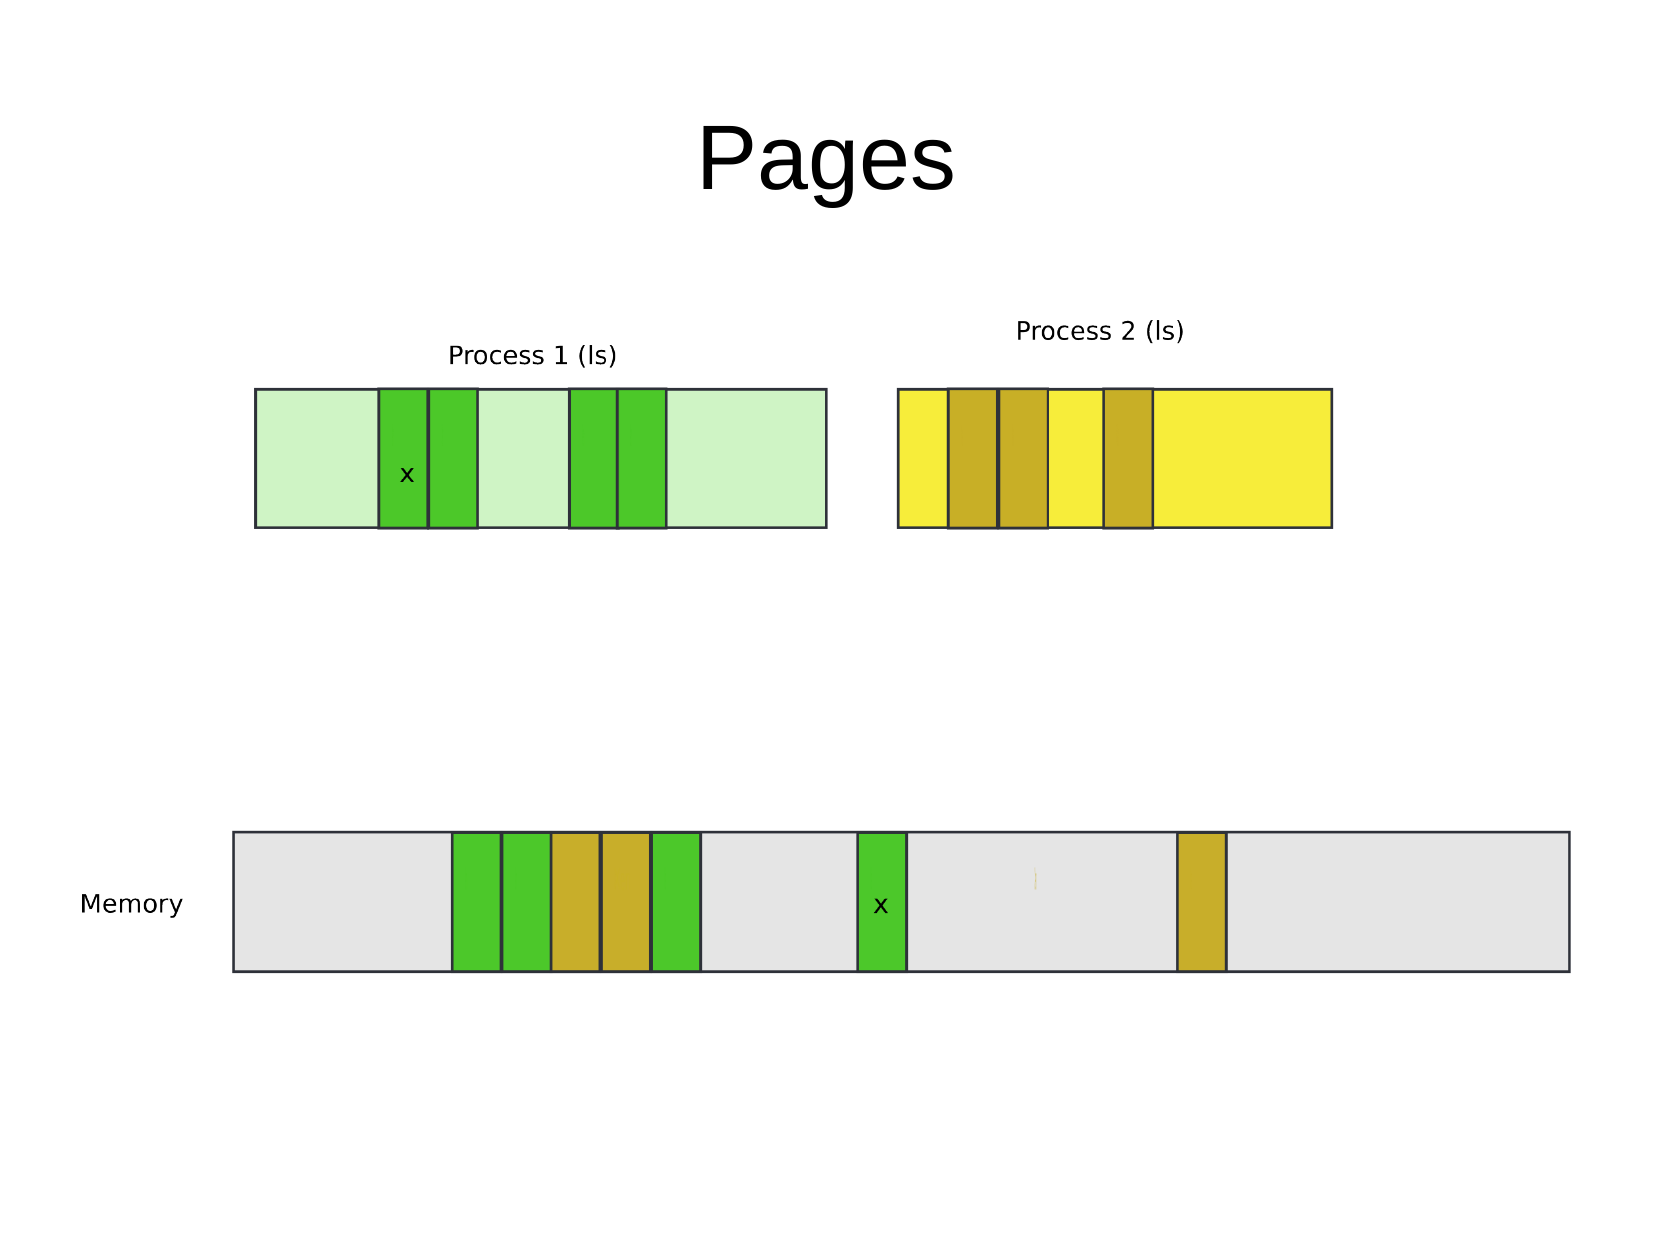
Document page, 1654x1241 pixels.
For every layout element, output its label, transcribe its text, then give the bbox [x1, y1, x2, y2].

picture [82, 319, 1572, 980]
title Pages [82, 49, 1571, 257]
